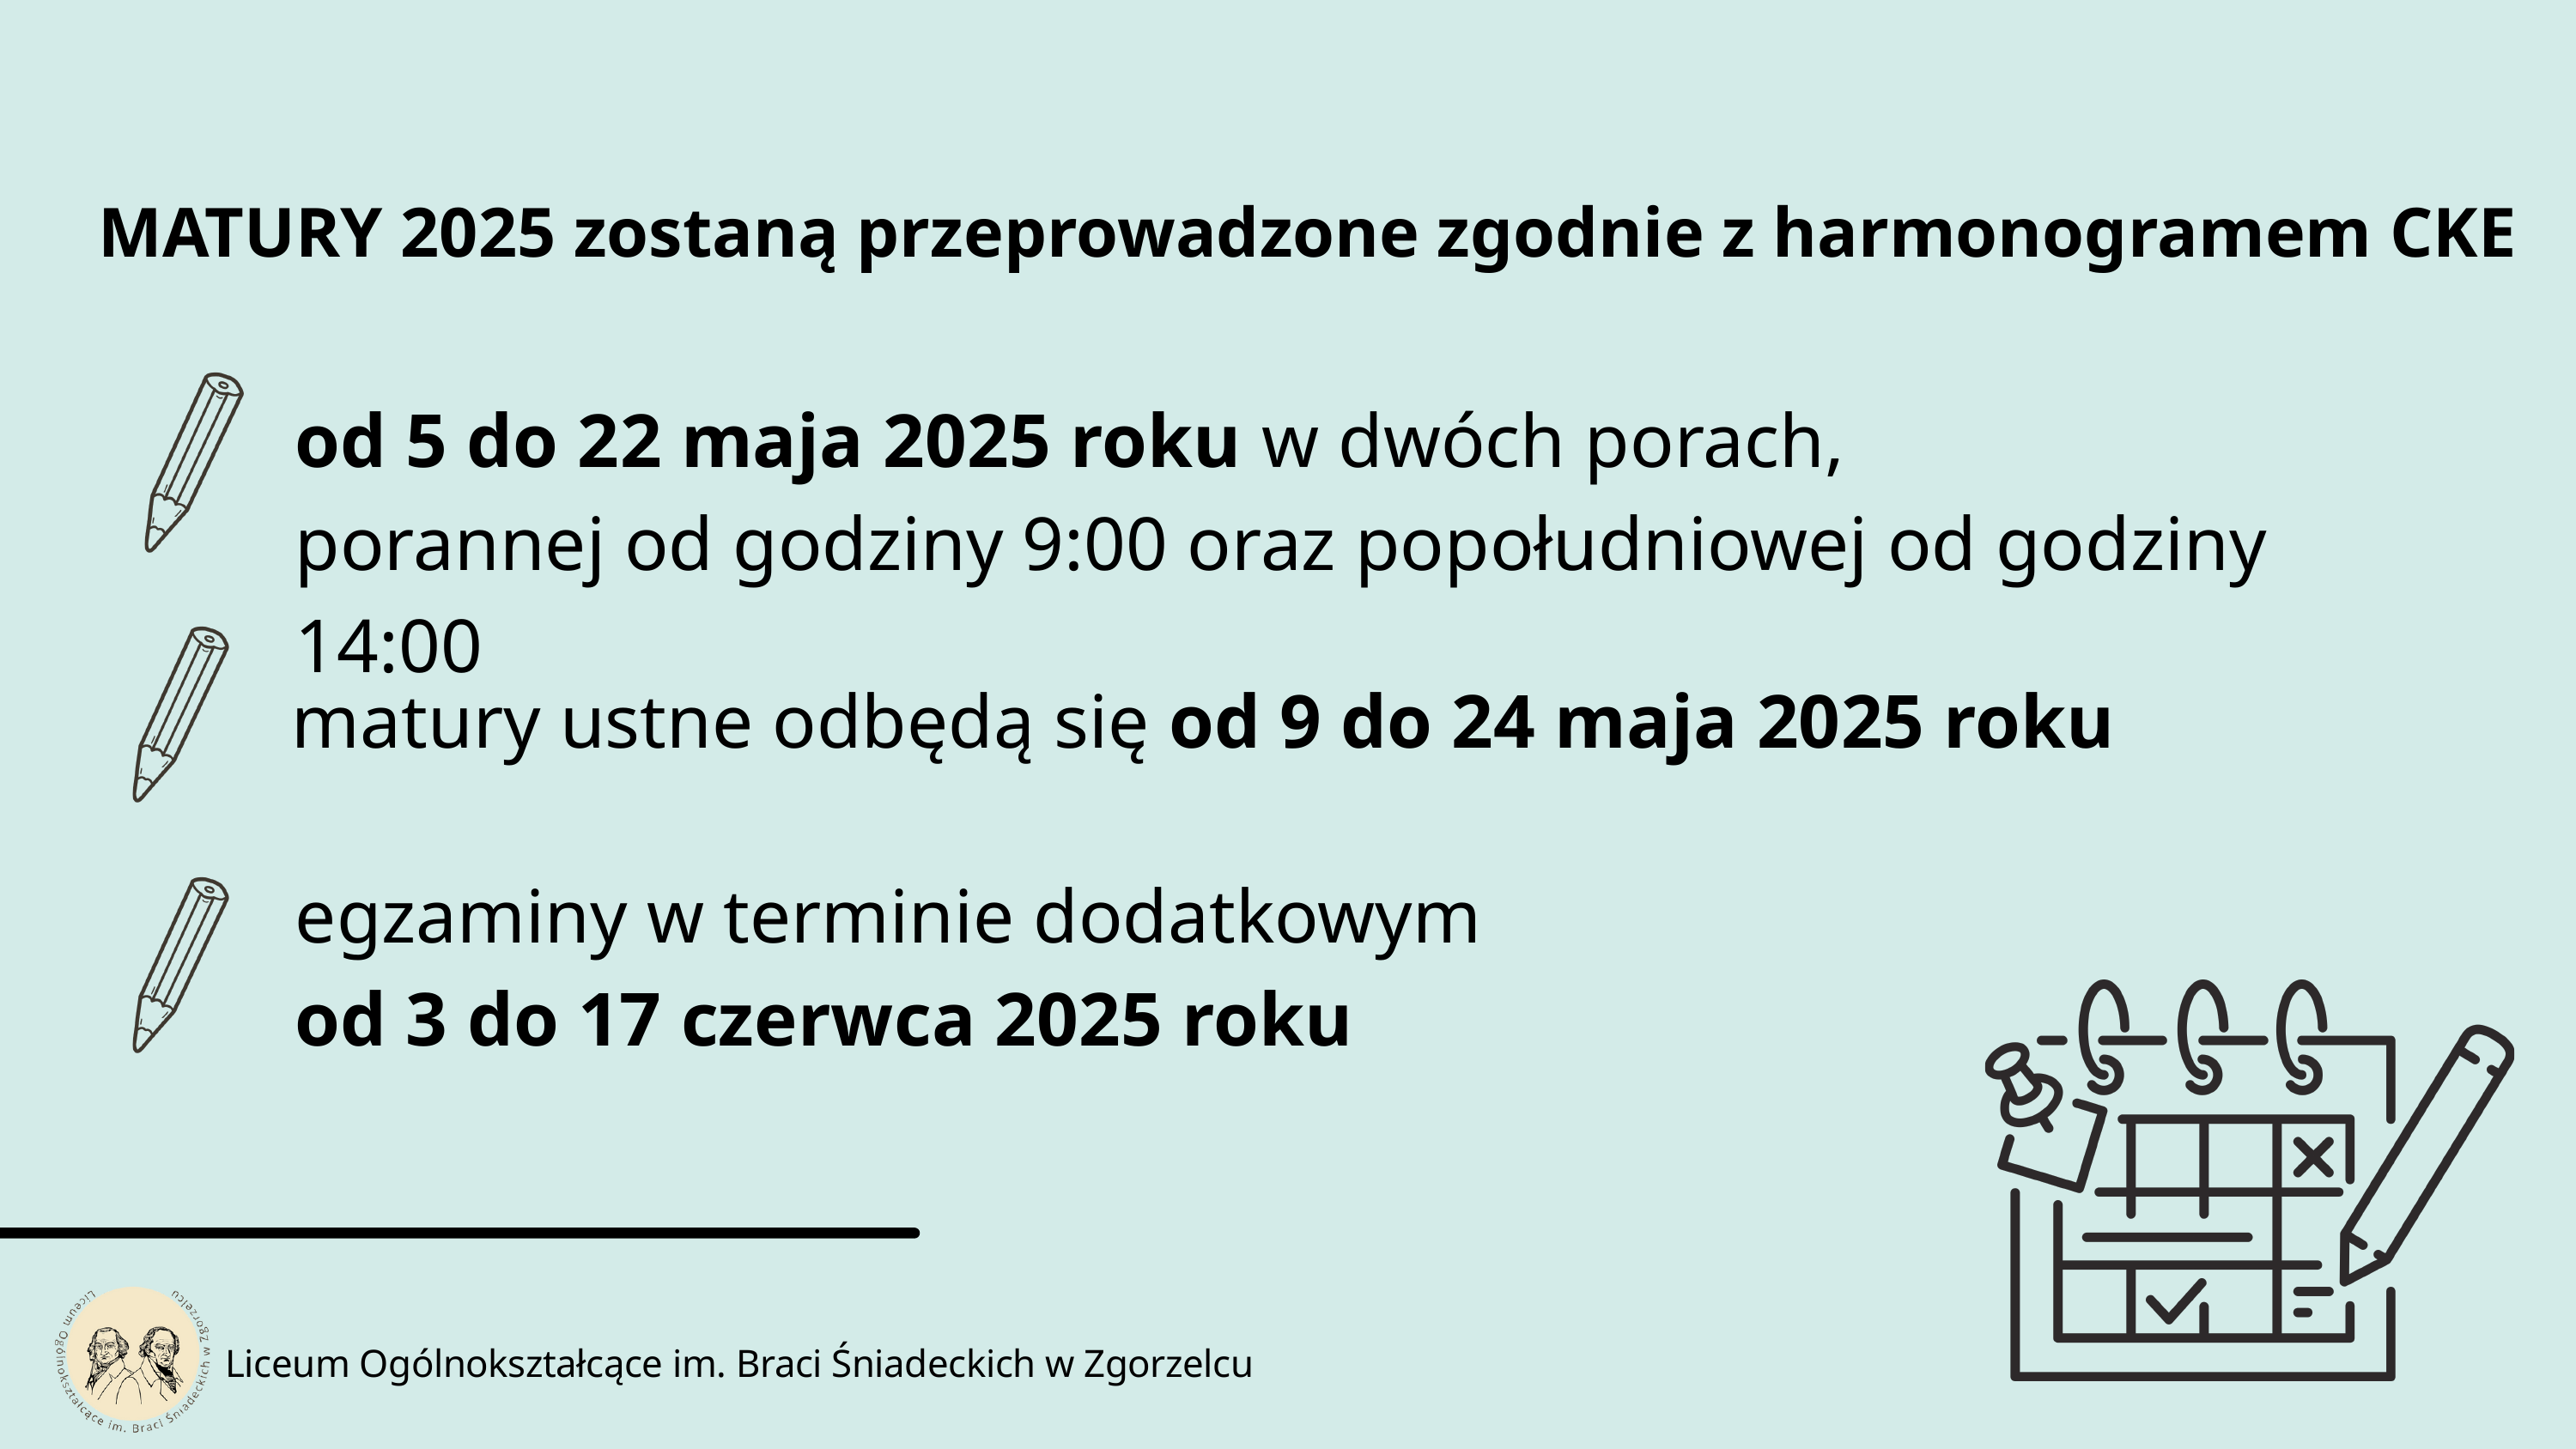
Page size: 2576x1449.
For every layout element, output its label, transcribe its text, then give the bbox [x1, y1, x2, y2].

text_box [132, 876, 229, 1053]
text_box od 5 do 22 maja 2025 roku w dwóch porach, porannej od godziny 9:00 oraz popołudniowej od godziny 14:00 [295, 379, 2458, 688]
text_box matury ustne odbędą się od 9 do 24 maja 2025 roku [260, 660, 2148, 763]
text_box [144, 372, 244, 553]
text_box [132, 626, 229, 803]
text_box Liceum Ogólnokształcące im. Braci Śniadeckich w Zgorzelcu [225, 1329, 1721, 1385]
text_box [1984, 979, 2515, 1381]
text_box egzaminy w terminie dodatkowym od 3 do 17 czerwca 2025 roku [295, 855, 2374, 1061]
text_box MATURY 2025 zostaną przeprowadzone zgodnie z harmonogramem CKE [98, 175, 2544, 271]
text_box [21, 1279, 244, 1438]
